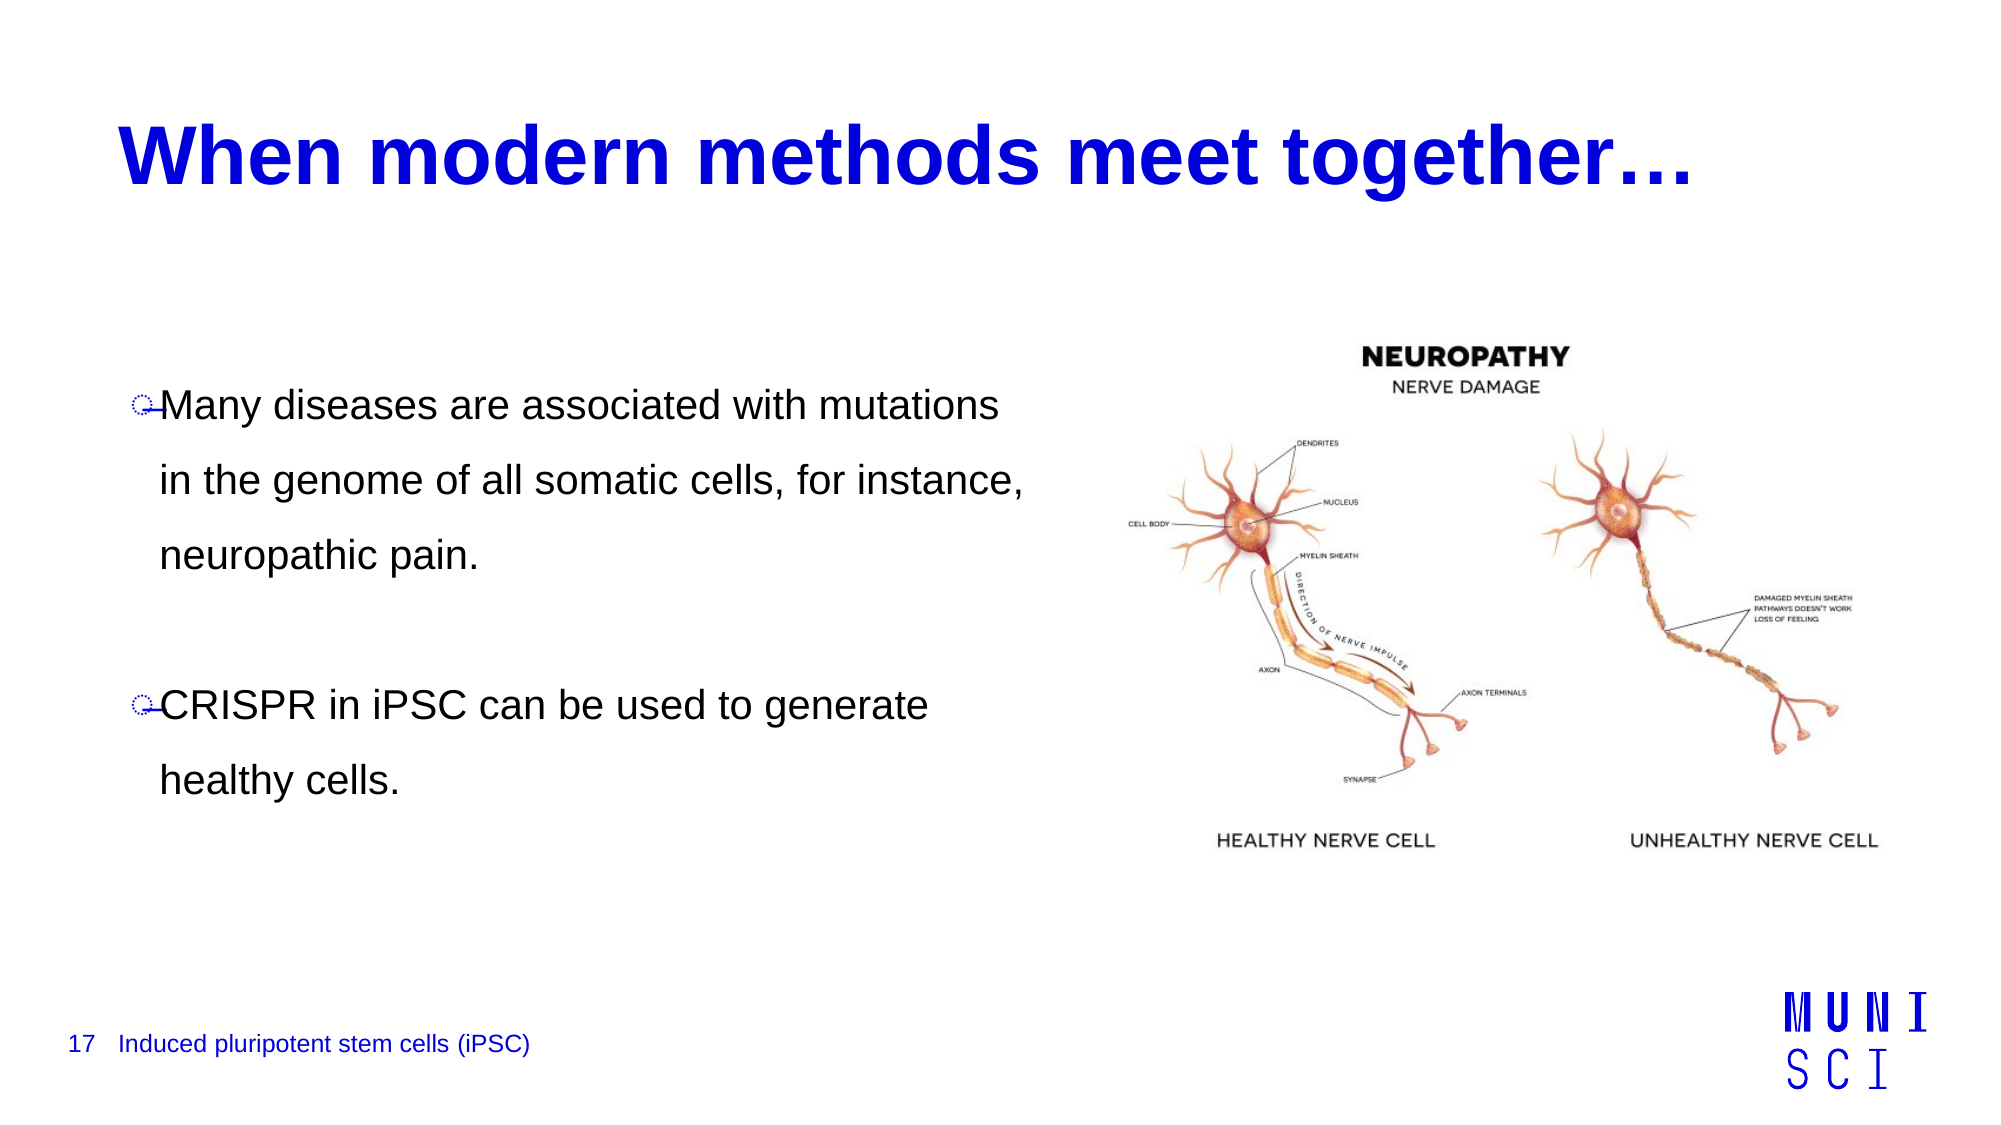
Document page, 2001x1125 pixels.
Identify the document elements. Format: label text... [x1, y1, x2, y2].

slide_number 17 [67, 1021, 110, 1063]
title When modern methods meet together… [118, 118, 1883, 193]
picture [1110, 277, 1914, 905]
footer Induced pluripotent stem cells (iPSC) [118, 1021, 1418, 1063]
list Many diseases are associated with mutations in the genome of all somatic cells, for instance, neuropathic pain. CRISPR in iPSC can be used to generate healthy cells. [118, 352, 1044, 861]
